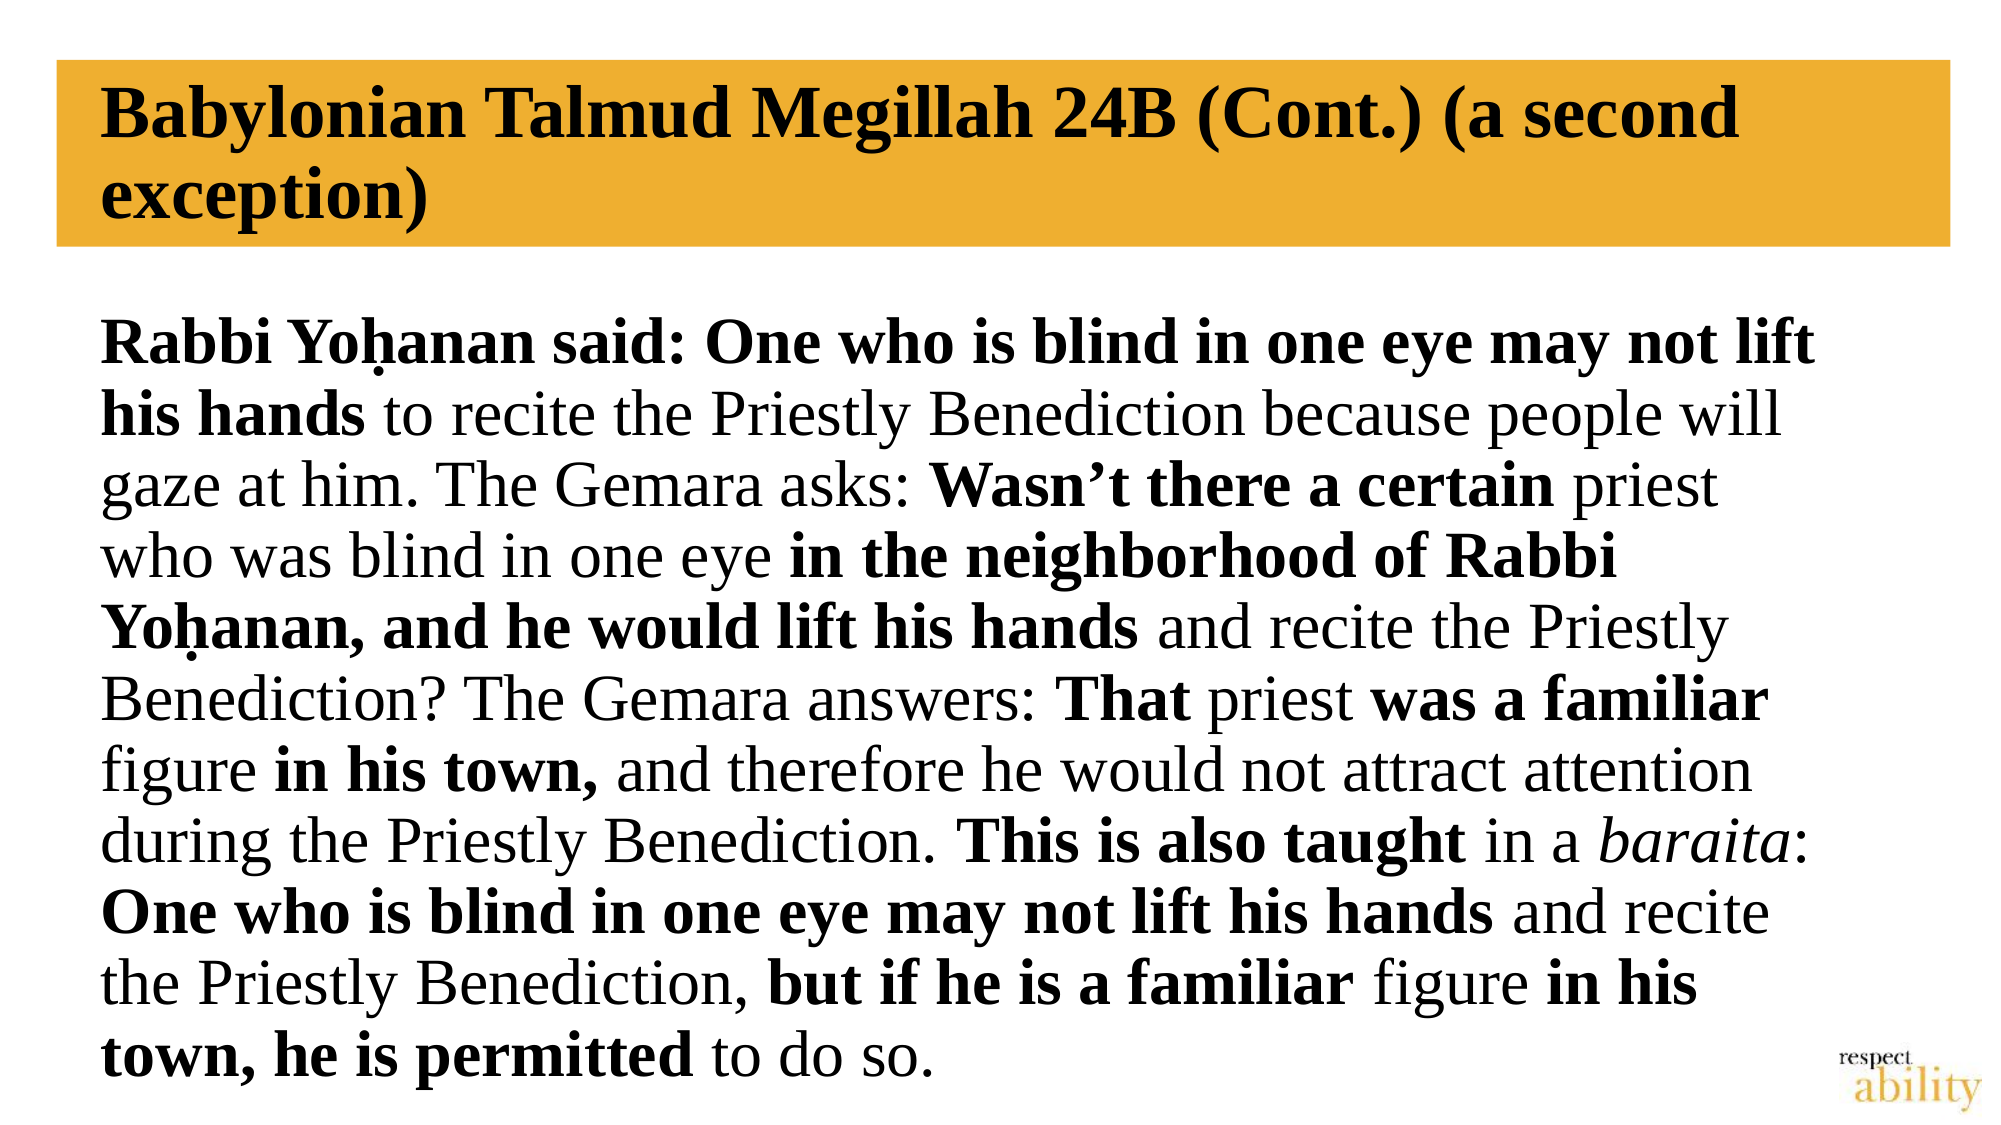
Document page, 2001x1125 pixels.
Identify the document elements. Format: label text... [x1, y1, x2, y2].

title Babylonian Talmud Megillah 24B (Cont.) (a second exception) [85, 59, 1811, 247]
list Rabbi Yoḥanan said: One who is blind in one eye may not lift his hands to recite the Priestly Benediction because people will gaze at him. The Gemara asks: Wasn’t there a certain priest who was blind in one eye in the neighborhood of Rabbi Yoḥanan, and he would lift his hands and recite the Priestly Benediction? The Gemara answers: That priest was a familiar figure in his town, and therefore he would not attract attention during the Priestly Benediction. This is also taught in a baraita: One who is blind in one eye may not lift his hands and recite the Priestly Benediction, but if he is a familiar figure in his town, he is permitted to do so. [85, 299, 1863, 1104]
picture [1839, 1042, 1982, 1120]
